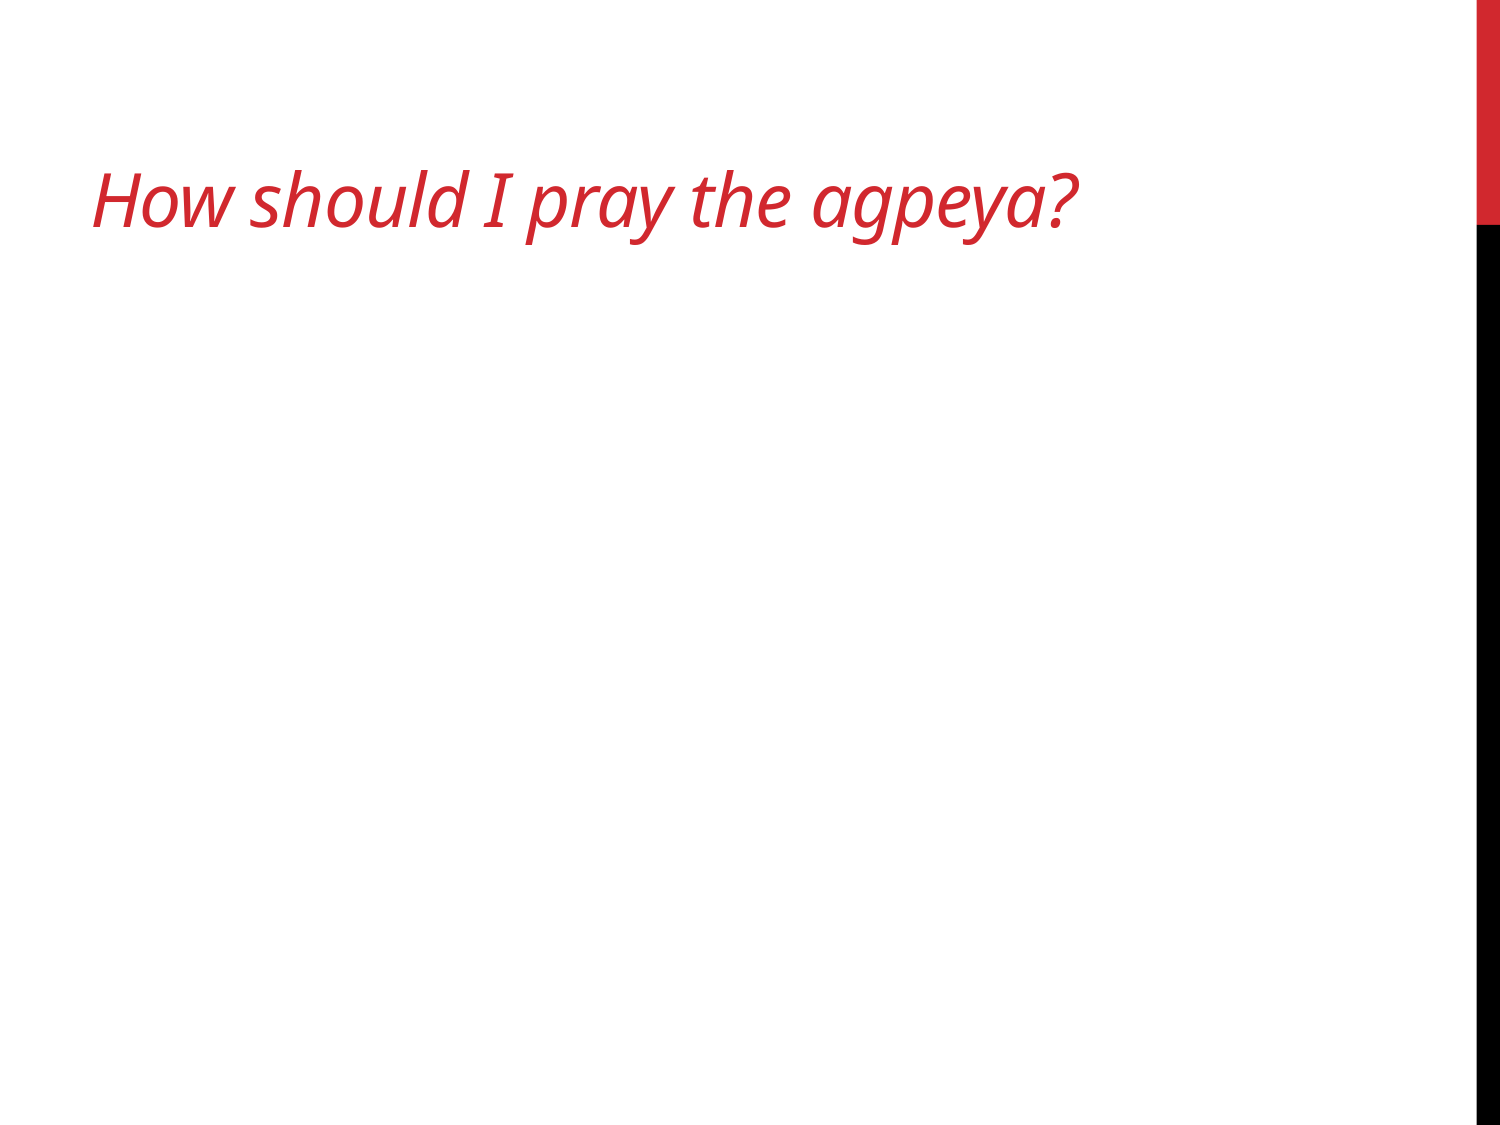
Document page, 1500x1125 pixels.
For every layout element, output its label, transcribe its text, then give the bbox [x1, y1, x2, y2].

title How should I pray the agpeya? [75, 25, 1338, 250]
